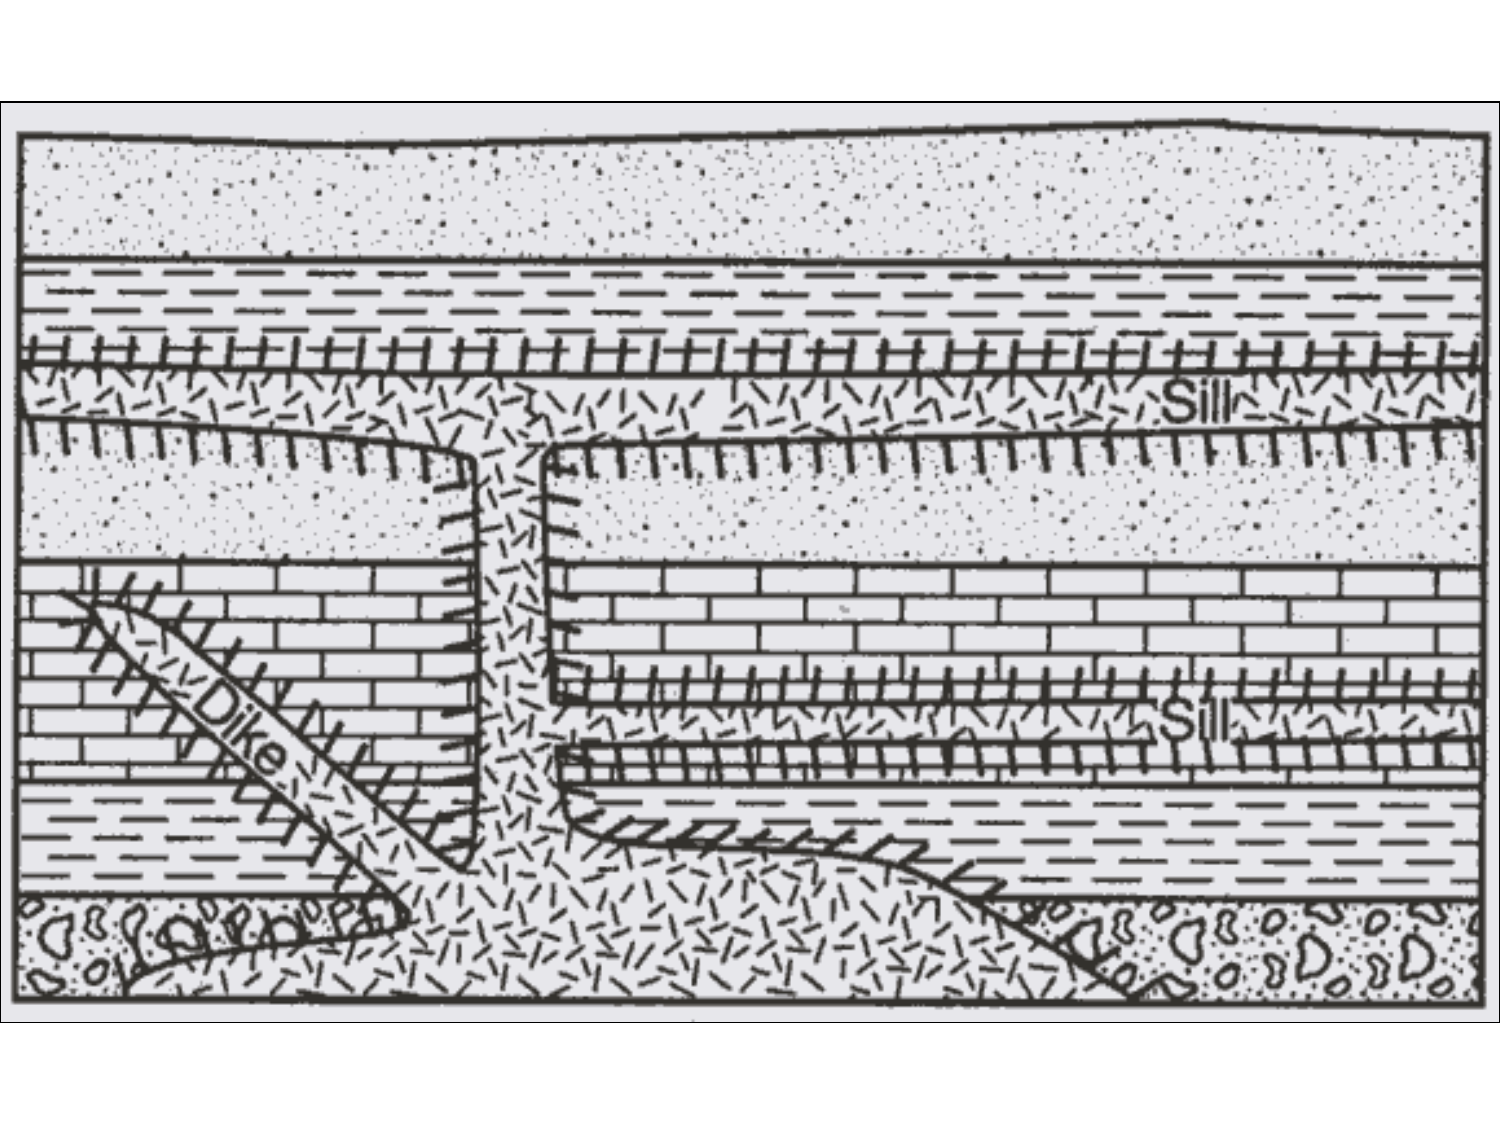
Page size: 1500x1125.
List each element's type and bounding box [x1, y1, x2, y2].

text_box [0, 102, 1500, 1023]
